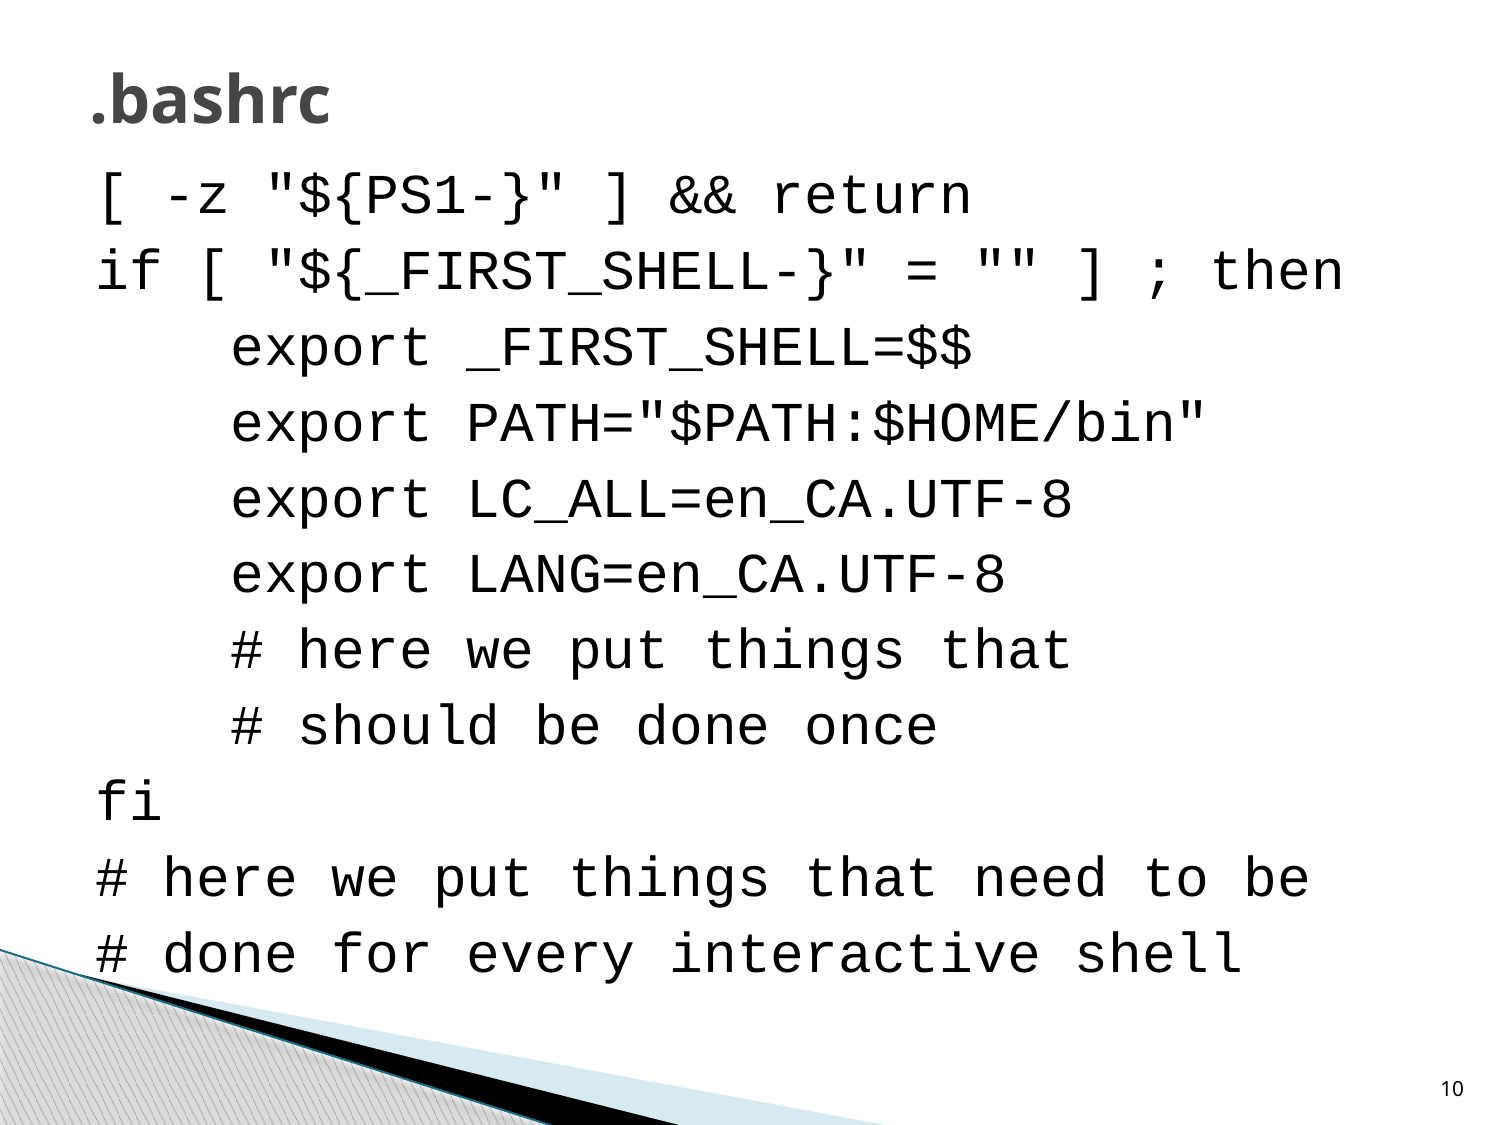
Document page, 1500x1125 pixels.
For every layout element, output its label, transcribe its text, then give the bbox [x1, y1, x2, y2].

title .bashrc [75, 2, 1425, 191]
list [ -z "${PS1-}" ] && return if [ "${_FIRST_SHELL-}" = "" ] ; then export _FIRST_SHELL=$$ export PATH="$PATH:$HOME/bin" export LC_ALL=en_CA.UTF-8 export LANG=en_CA.UTF-8 # here we put things that # should be done once fi # here we put things that need to be # done for every interactive shell [62, 149, 1413, 1001]
slide_number 10 [1418, 1051, 1479, 1112]
